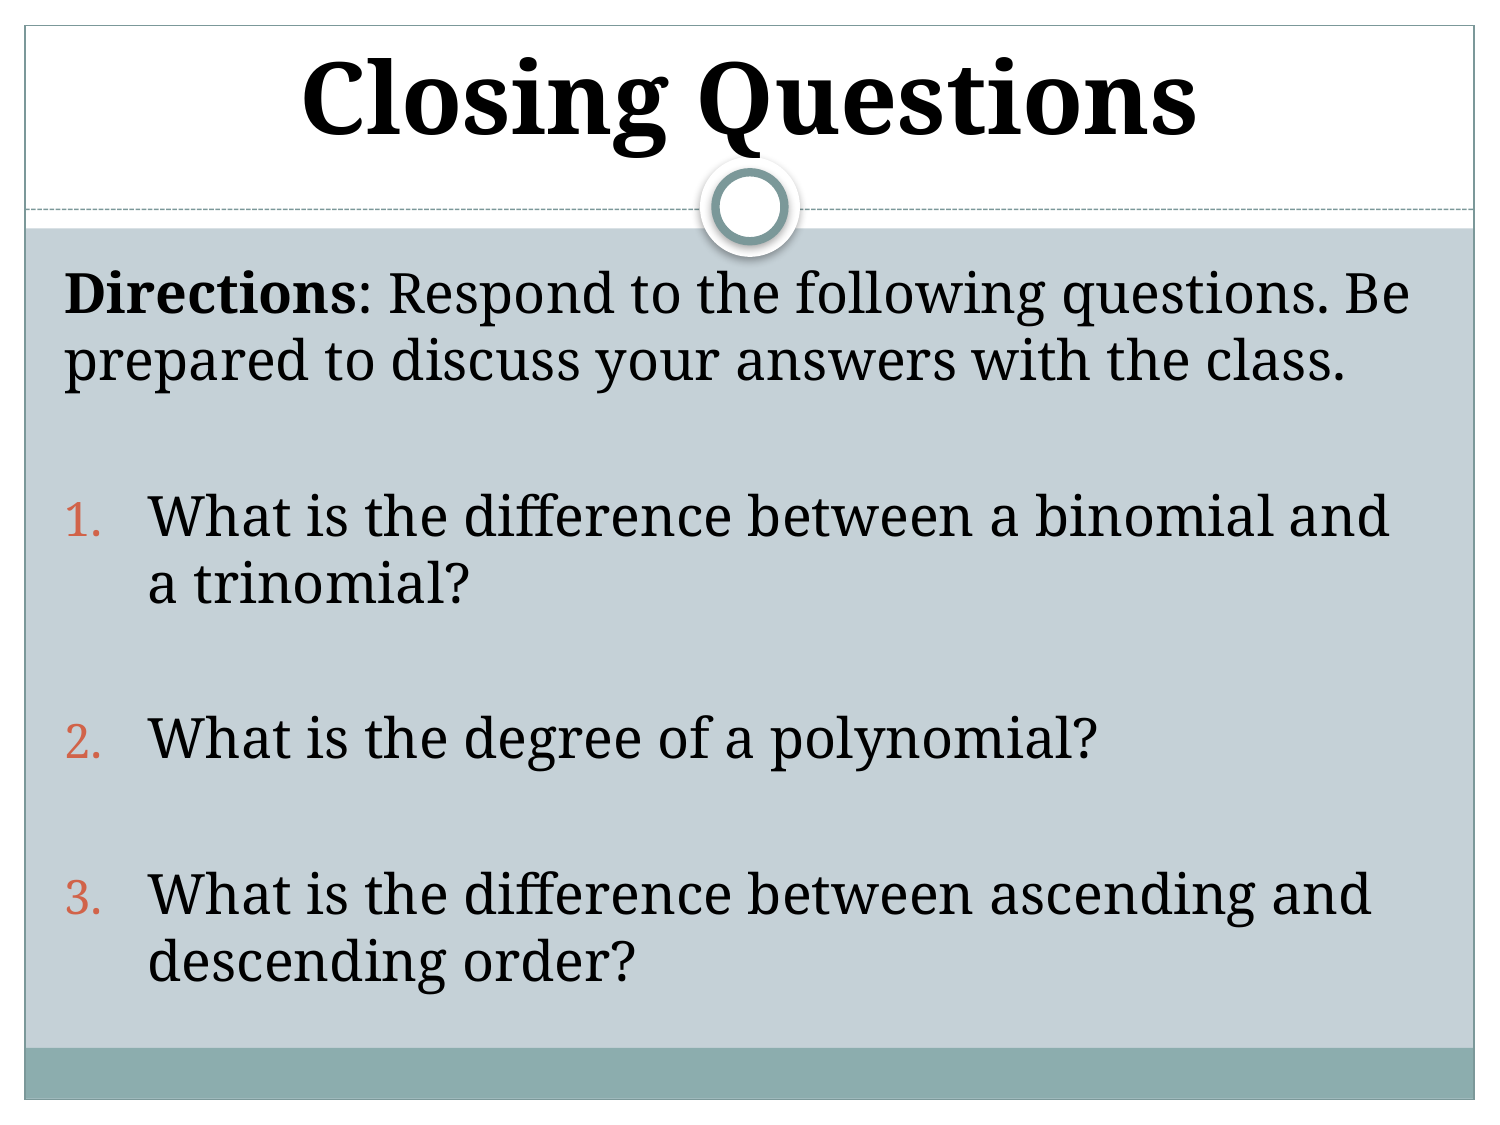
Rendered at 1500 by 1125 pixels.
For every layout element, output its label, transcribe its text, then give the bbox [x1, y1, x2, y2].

list Directions: Respond to the following questions. Be prepared to discuss your answers with the class. What is the difference between a binomial and a trinomial? What is the degree of a polynomial? What is the difference between ascending and descending order? [49, 250, 1445, 1001]
title Closing Questions [49, 37, 1450, 162]
